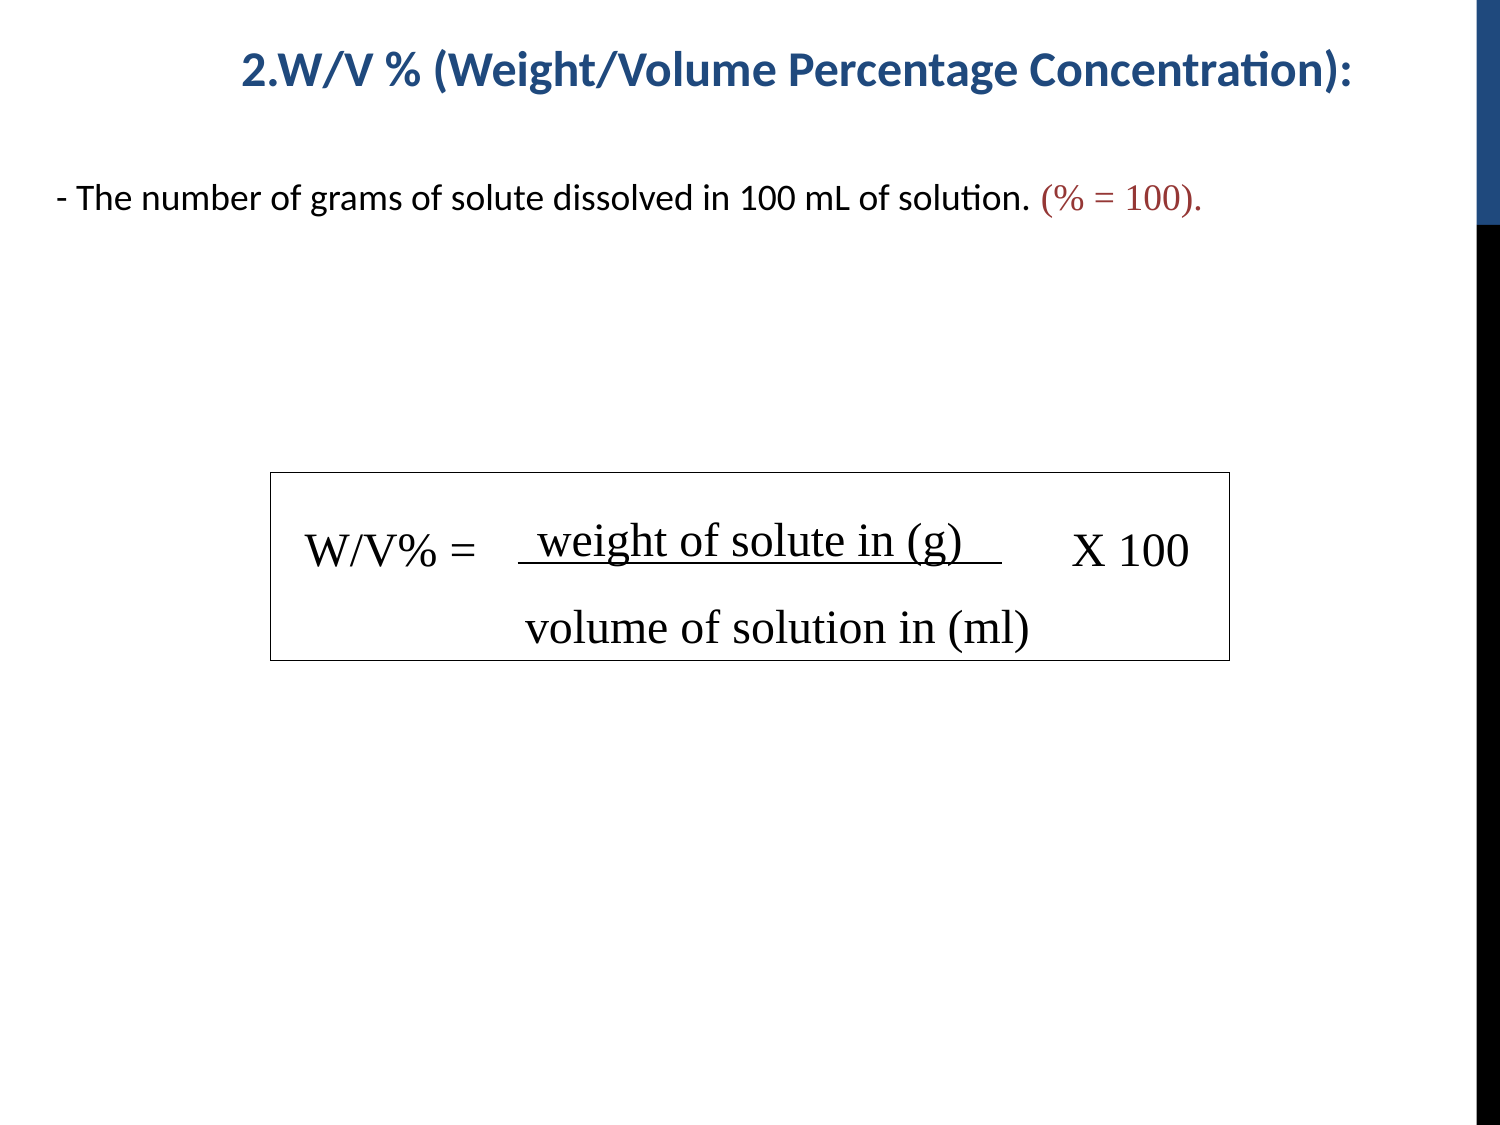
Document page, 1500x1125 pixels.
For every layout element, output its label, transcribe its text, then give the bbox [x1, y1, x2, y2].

text_box X 100 [1056, 510, 1206, 584]
text_box weight of solute in (g) volume of solution in (ml) [270, 472, 1230, 661]
text_box 2.W/V % (Weight/Volume Percentage Concentration): [218, 29, 1376, 104]
text_box W/V% = [289, 510, 492, 584]
text_box - The number of grams of solute dissolved in 100 mL of solution. (% = 100). [41, 165, 1459, 226]
